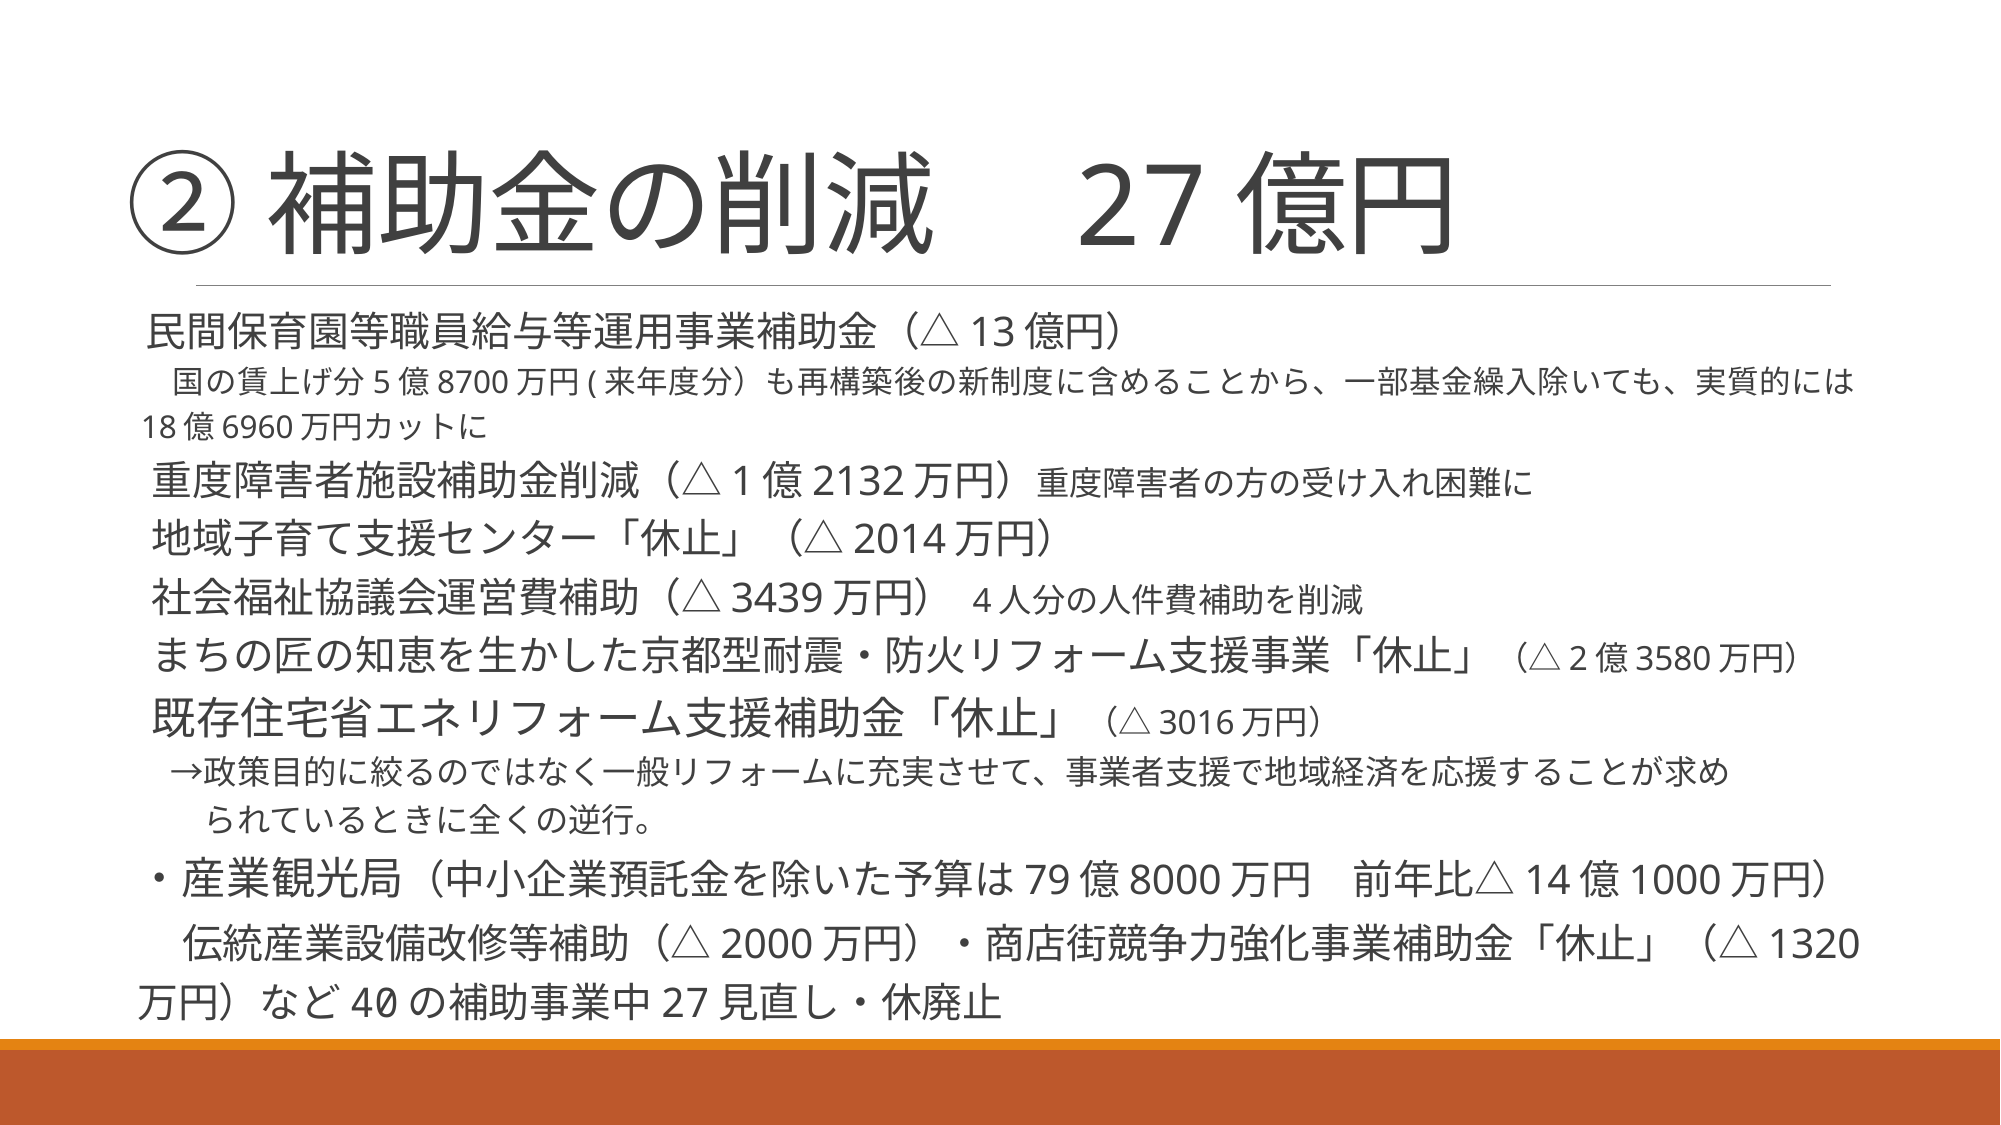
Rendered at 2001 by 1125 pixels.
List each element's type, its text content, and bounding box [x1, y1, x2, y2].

title ②補助金の削減 27億円 [111, 103, 1496, 277]
list 民間保育園等職員給与等運用事業補助金（△13億円） 国の賃上げ分5億8700万円(来年度分）も再構築後の新制度に含めることから、一部基金繰入除いても、実質的には18億6960万円カットに 重度障害者施設補助金削減（△1億2132万円）重度障害者の方の受け入れ困難に 地域子育て支援センター「休止」（△2014万円） 社会福祉協議会運営費補助（△3439万円） 4人分の人件費補助を削減 まちの匠の知恵を生かした京都型耐震・防火リフォーム支援事業「休止」（△2億3580万円） 既存住宅省エネリフォーム支援補助金「休止」（△3016万円） →政策目的に絞るのではなく一般リフォームに充実させて、事業者支援で地域経済を応援することが求め られているときに全くの逆行。 ・産業観光局（中小企業預託金を除いた予算は79億8000万円 前年比△14億1000万円） 伝統産業設備改修等補助（△2000万円）・商店街競争力強化事業補助金「休止」（△1320万円）など40の補助事業中27見直し・休廃止 [137, 288, 1863, 1104]
